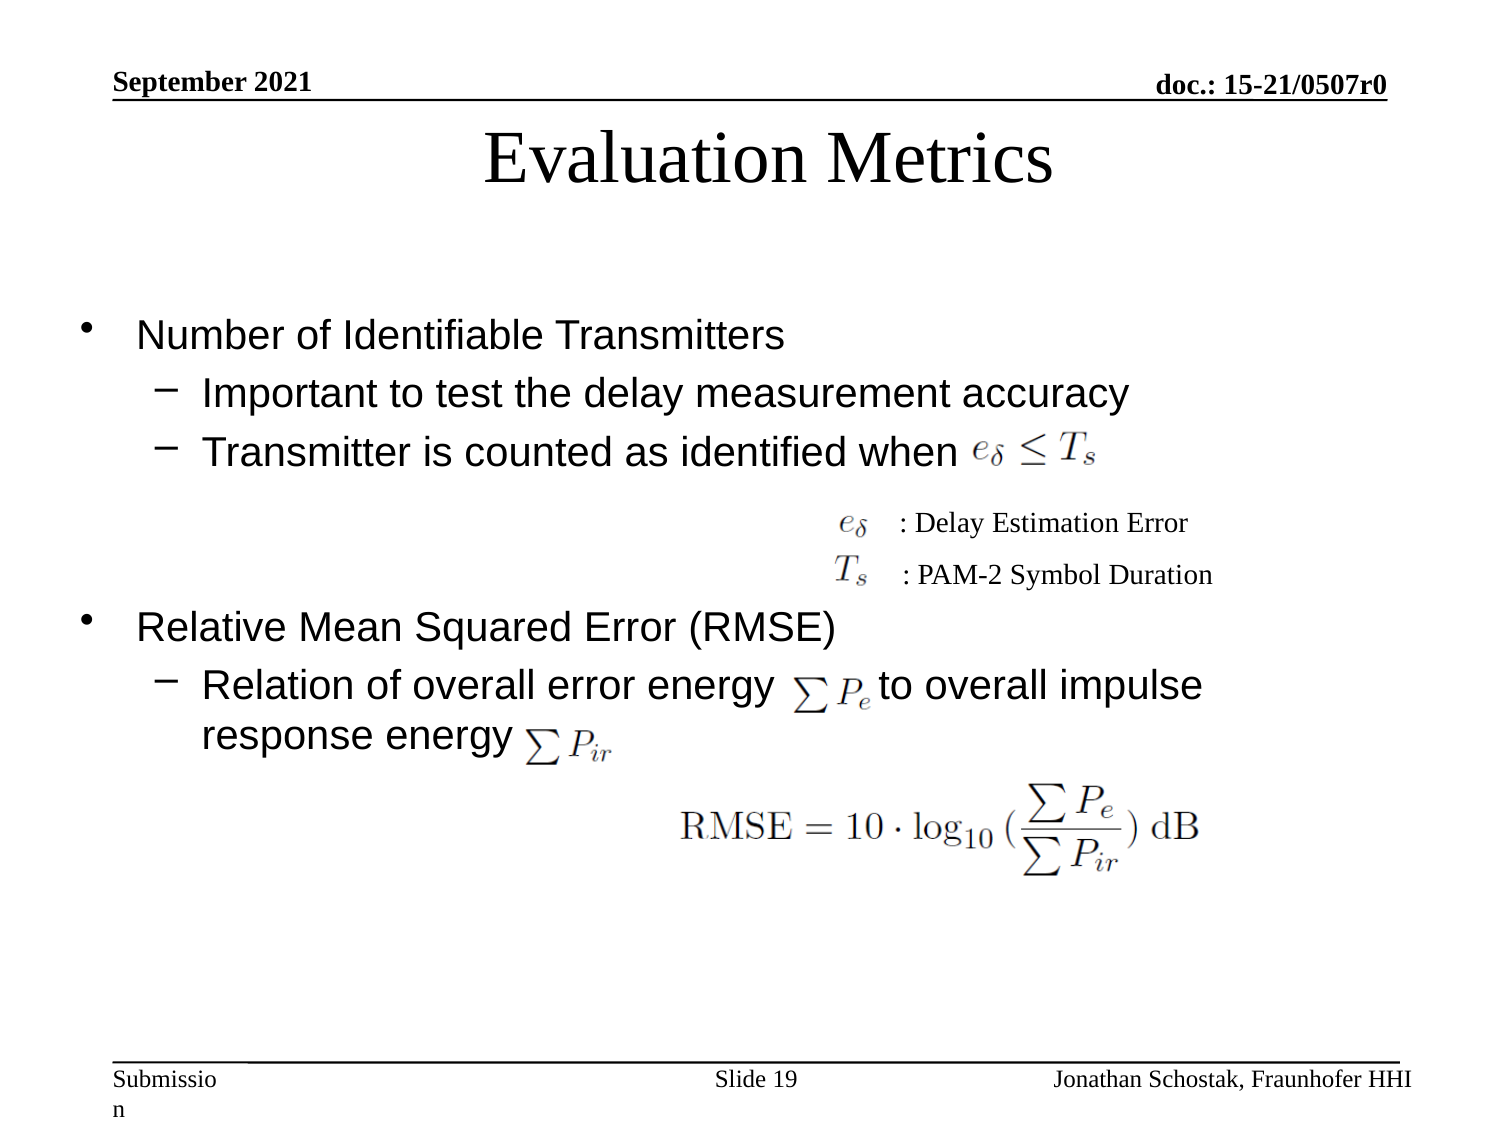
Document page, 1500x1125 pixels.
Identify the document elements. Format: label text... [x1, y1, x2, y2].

text_box : Delay Estimation Error [884, 495, 1204, 546]
footer Jonathan Schostak, Fraunhofer HHI [900, 1062, 1413, 1093]
text_box : PAM-2 Symbol Duration [887, 547, 1229, 598]
text_box Number of Identifiable Transmitters Important to test the delay measurement accuracy Transmitter is counted as identified when Relative Mean Squared Error (RMSE) Relation of overall error energy to overall impulse response energy [64, 300, 1317, 1010]
picture [523, 724, 617, 769]
text_box Evaluation Metrics [0, 100, 1500, 182]
picture [832, 503, 875, 596]
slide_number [112, 62, 375, 98]
picture [791, 668, 877, 717]
slide_number Slide 19 [712, 1062, 800, 1093]
picture [666, 767, 1207, 887]
picture [962, 420, 1100, 484]
